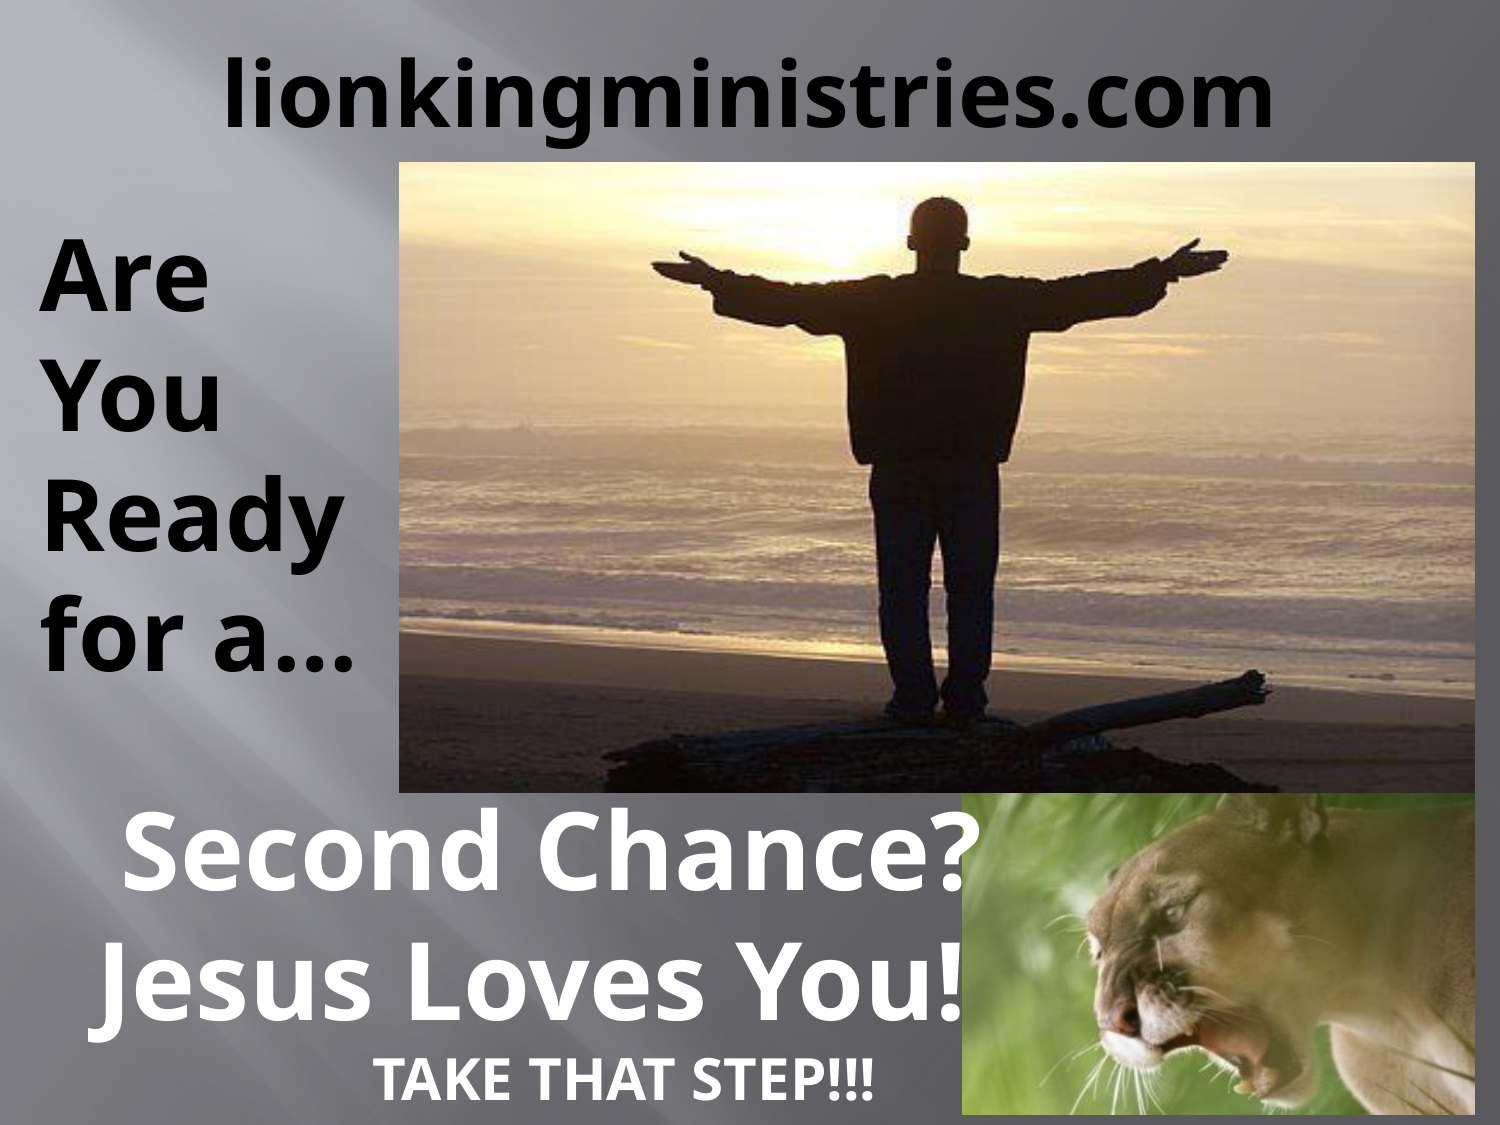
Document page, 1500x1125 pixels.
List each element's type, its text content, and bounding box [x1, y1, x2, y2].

picture [399, 162, 1476, 793]
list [962, 837, 1476, 1115]
title lionkingministries.com [0, 0, 1500, 182]
text_box Are You Ready for a… Second Chance? Jesus Loves You! TAKE THAT STEP!!! [24, 204, 970, 1119]
